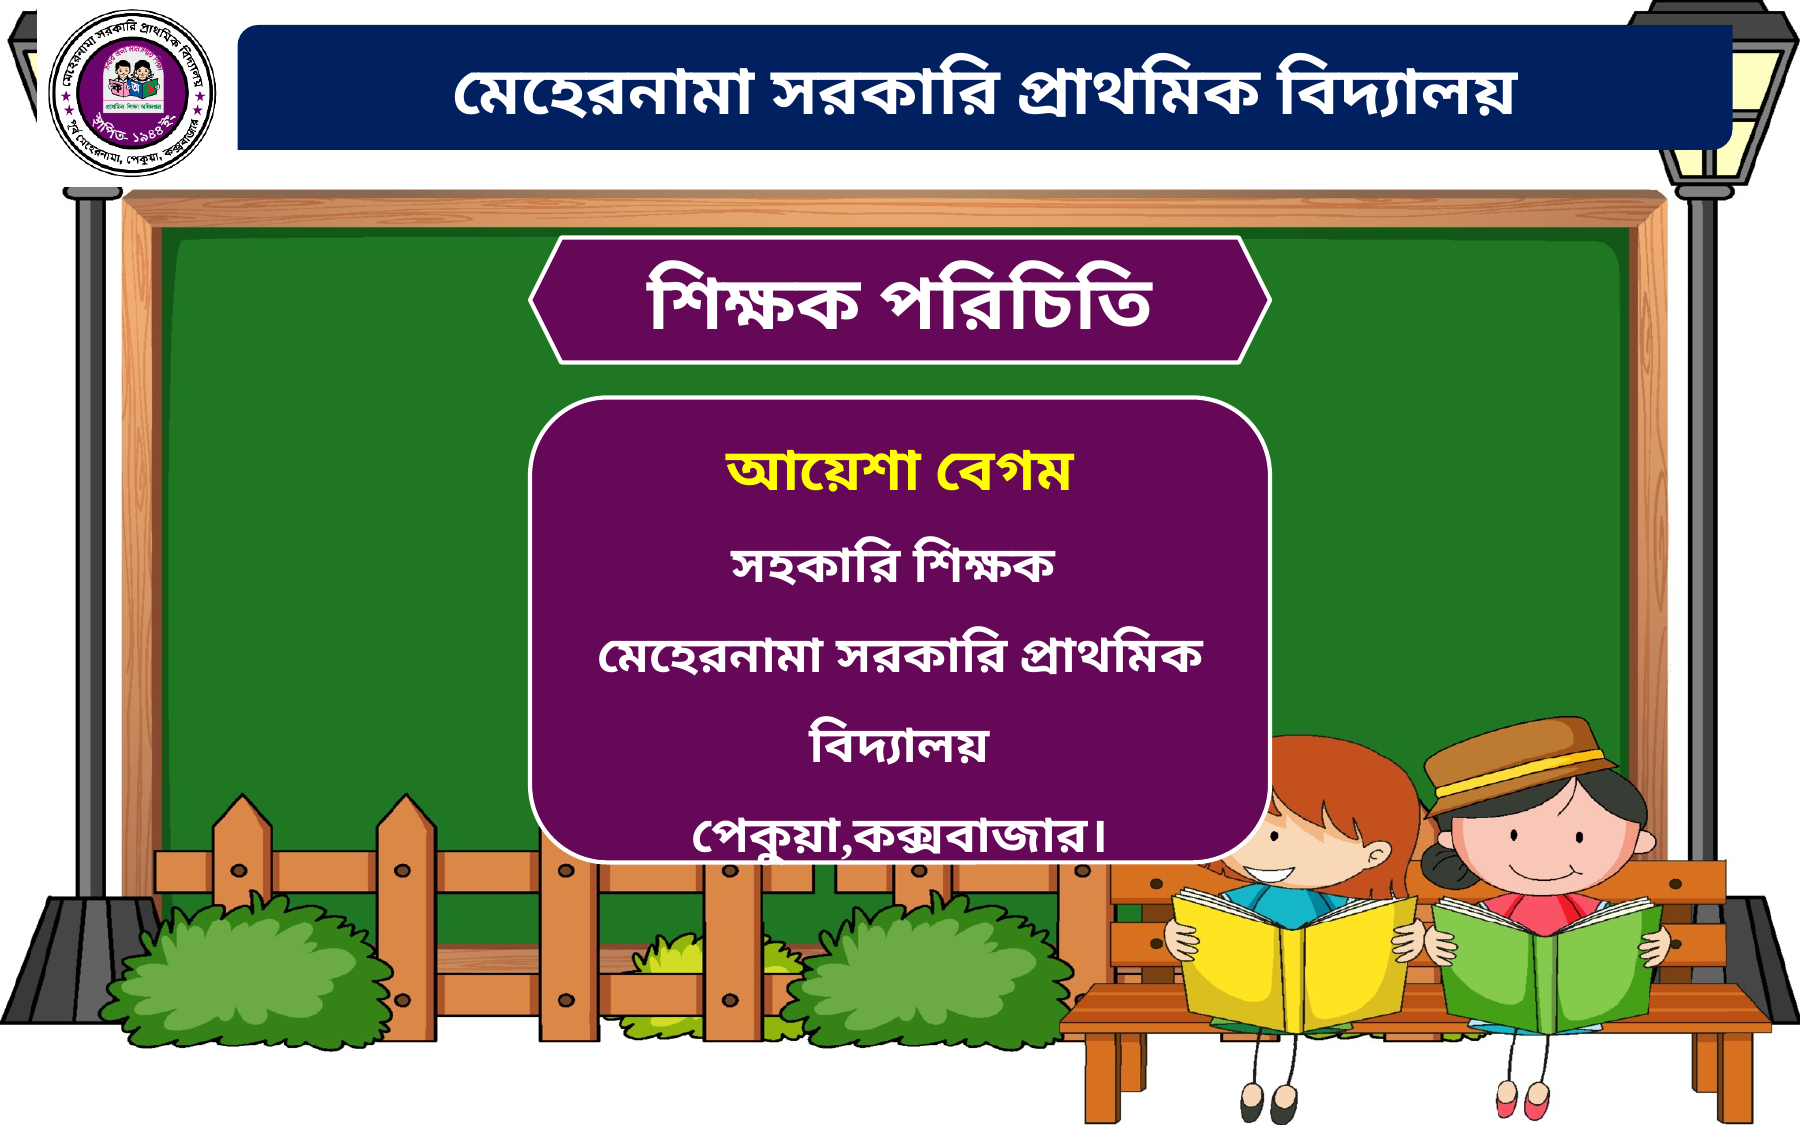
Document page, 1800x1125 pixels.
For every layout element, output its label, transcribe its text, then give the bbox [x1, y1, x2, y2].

text_box আয়েশা বেগম সহকারি শিক্ষক মেহেরনামা সরকারি প্রাথমিক বিদ্যালয় পেকুয়া,কক্সবাজার। [527, 395, 1273, 865]
picture [0, 0, 1800, 1125]
text_box শিক্ষক পরিচিতি [528, 235, 1272, 365]
text_box মেহেরনামা সরকারি প্রাথমিক বিদ্যালয় [235, 22, 1735, 153]
